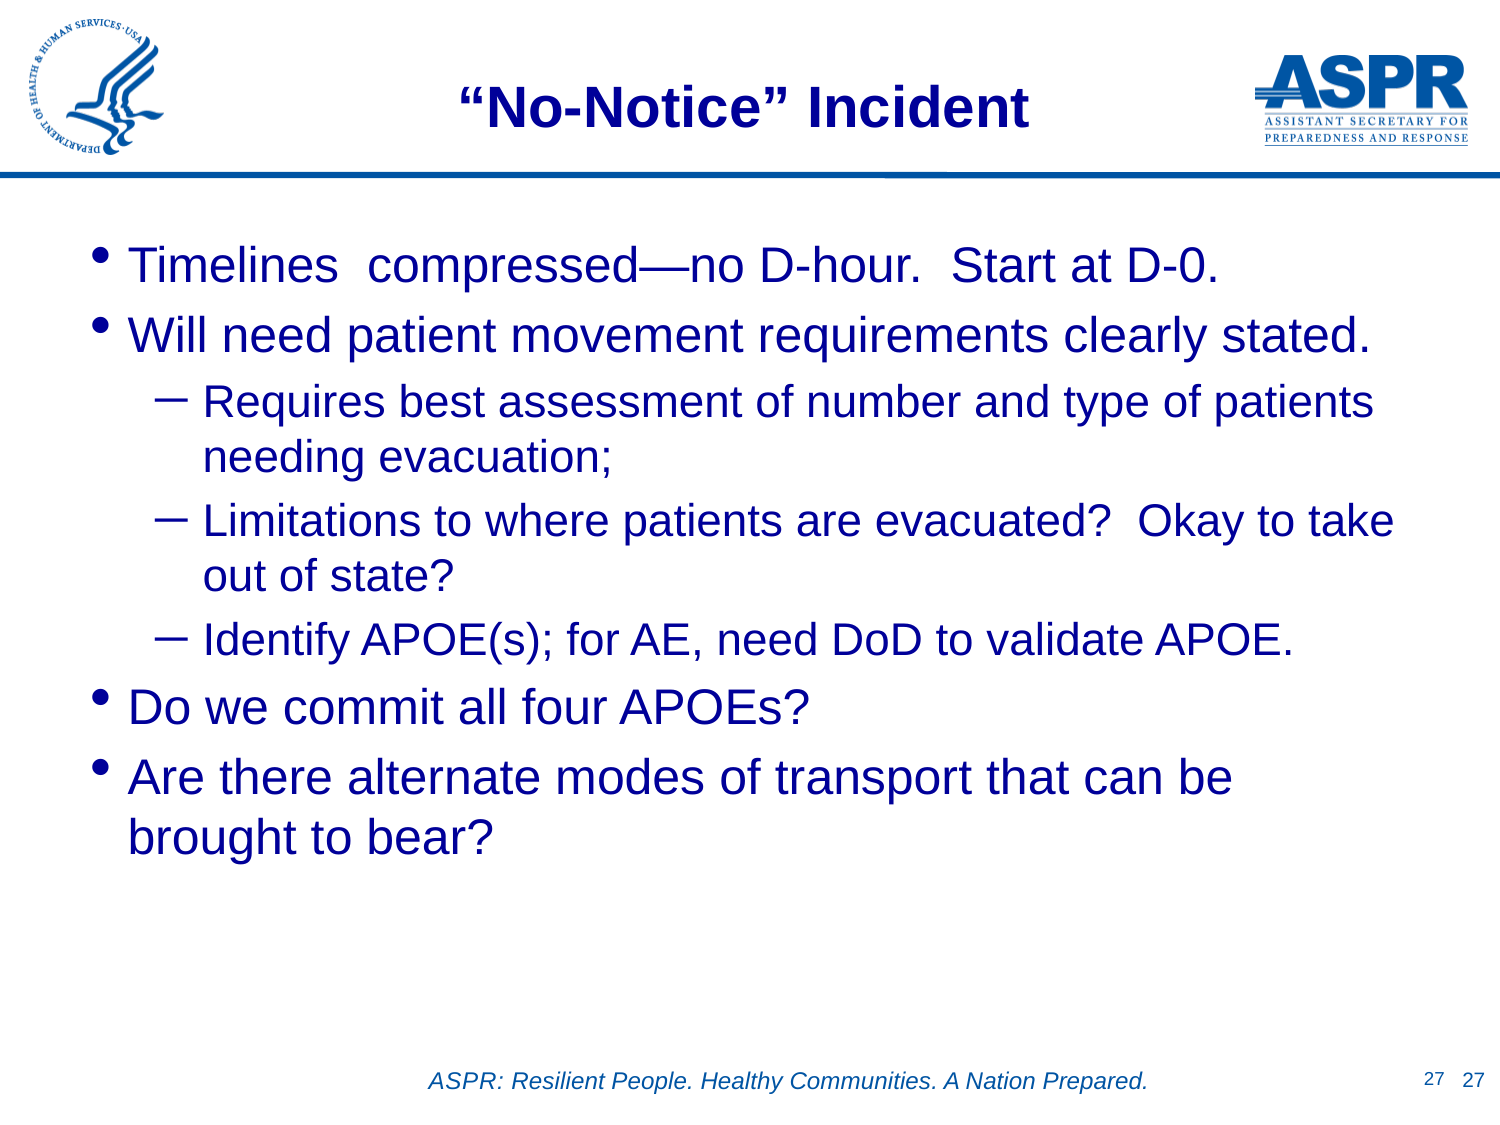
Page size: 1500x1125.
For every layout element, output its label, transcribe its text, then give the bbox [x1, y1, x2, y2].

picture [29, 19, 164, 155]
picture [1324, 55, 1468, 146]
slide_number 27 [1422, 1059, 1500, 1109]
title “No-Notice” Incident [164, 33, 1324, 176]
list Timelines compressed—no D-hour. Start at D-0. Will need patient movement requirements clearly stated. Requires best assessment of number and type of patients needing evacuation; Limitations to where patients are evacuated? Okay to take out of state? Identify APOE(s); for AE, need DoD to validate APOE. Do we commit all four APOEs? Are there alternate modes of transport that can be brought to bear? [74, 224, 1426, 1021]
